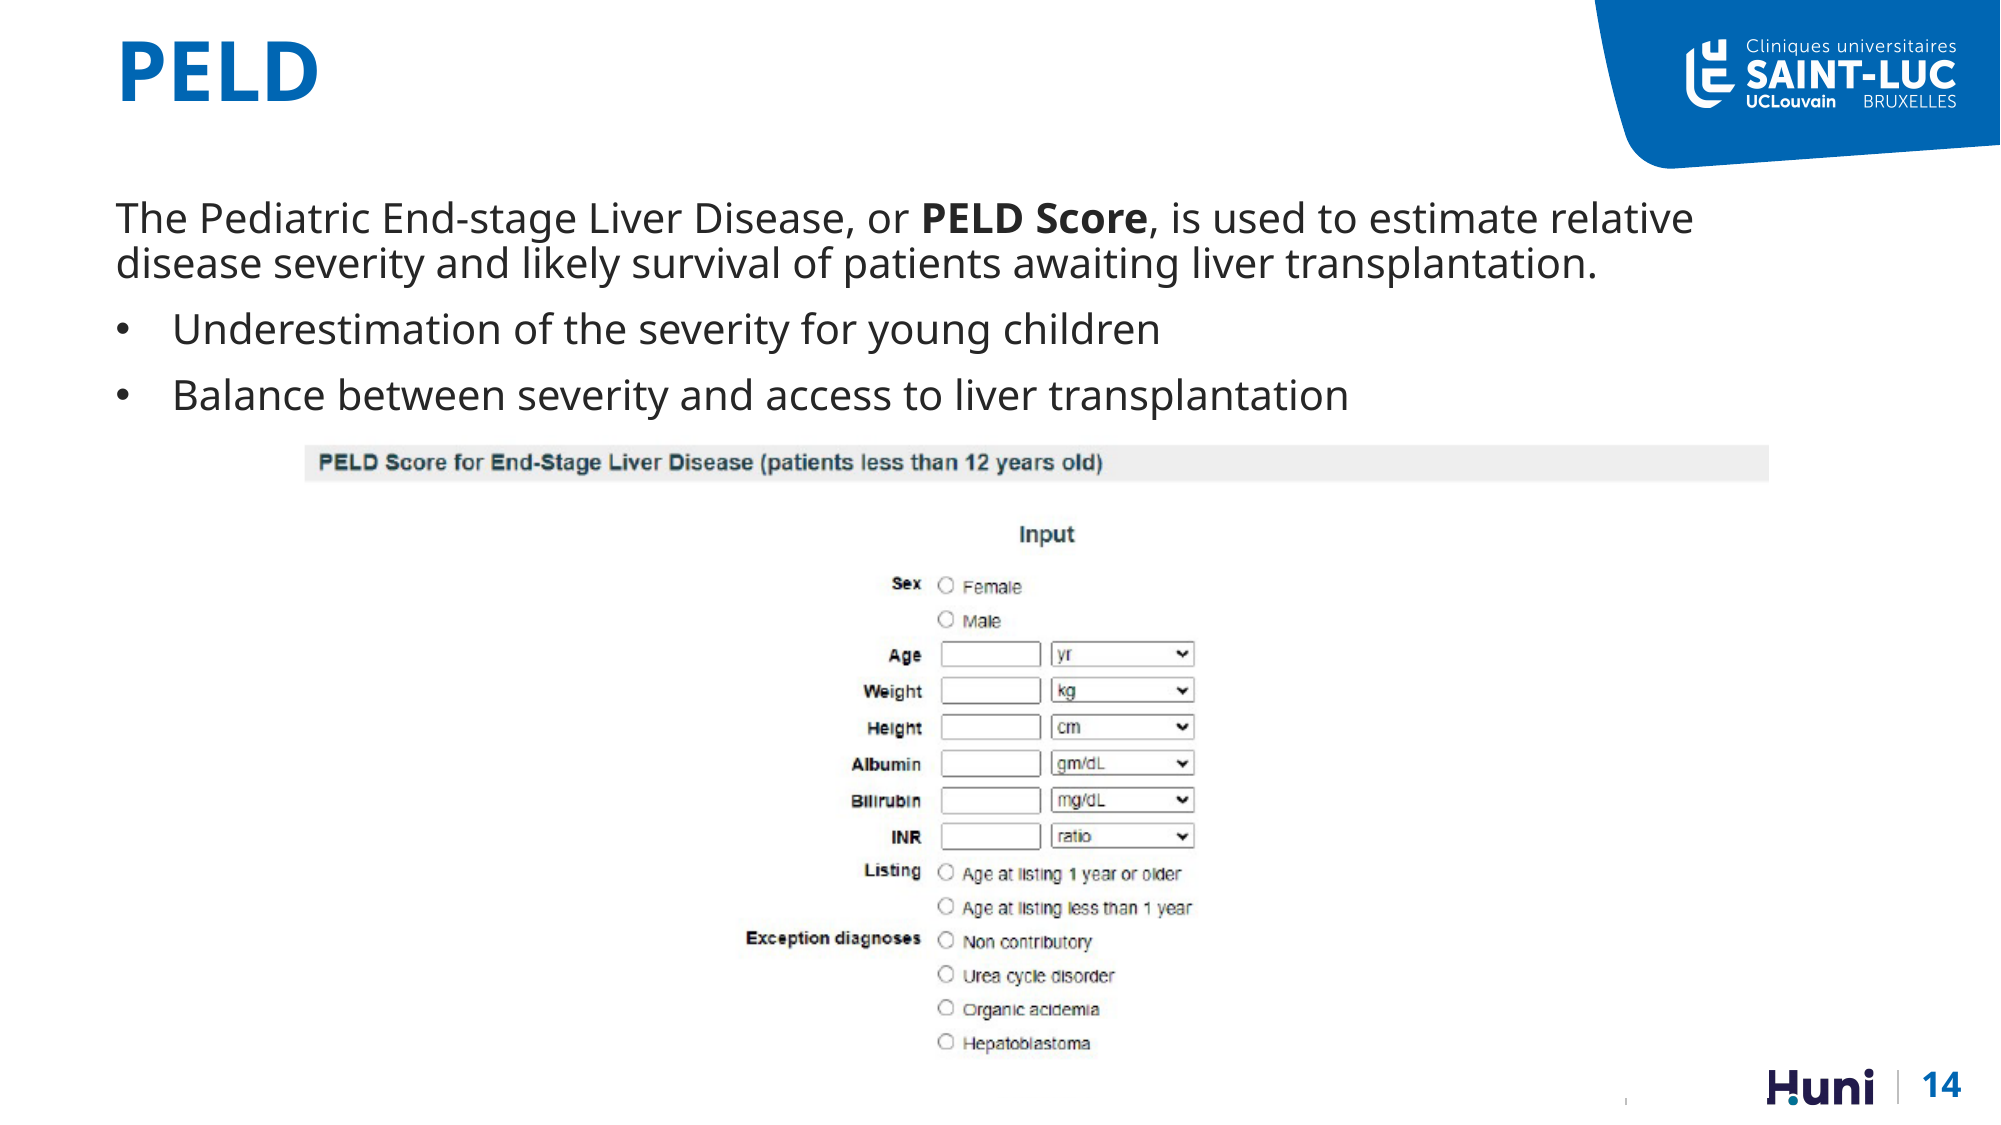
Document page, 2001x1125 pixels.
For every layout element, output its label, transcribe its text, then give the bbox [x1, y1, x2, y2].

picture [304, 434, 1874, 1106]
picture [1686, 39, 1956, 108]
list The Pediatric End-stage Liver Disease, or PELD Score, is used to estimate relative disease severity and likely survival of patients awaiting liver transplantation. Underestimation of the severity for young children Balance between severity and access to liver transplantation [115, 197, 1841, 876]
title PELD [115, 0, 1642, 120]
slide_number 14 [1921, 1067, 1992, 1111]
